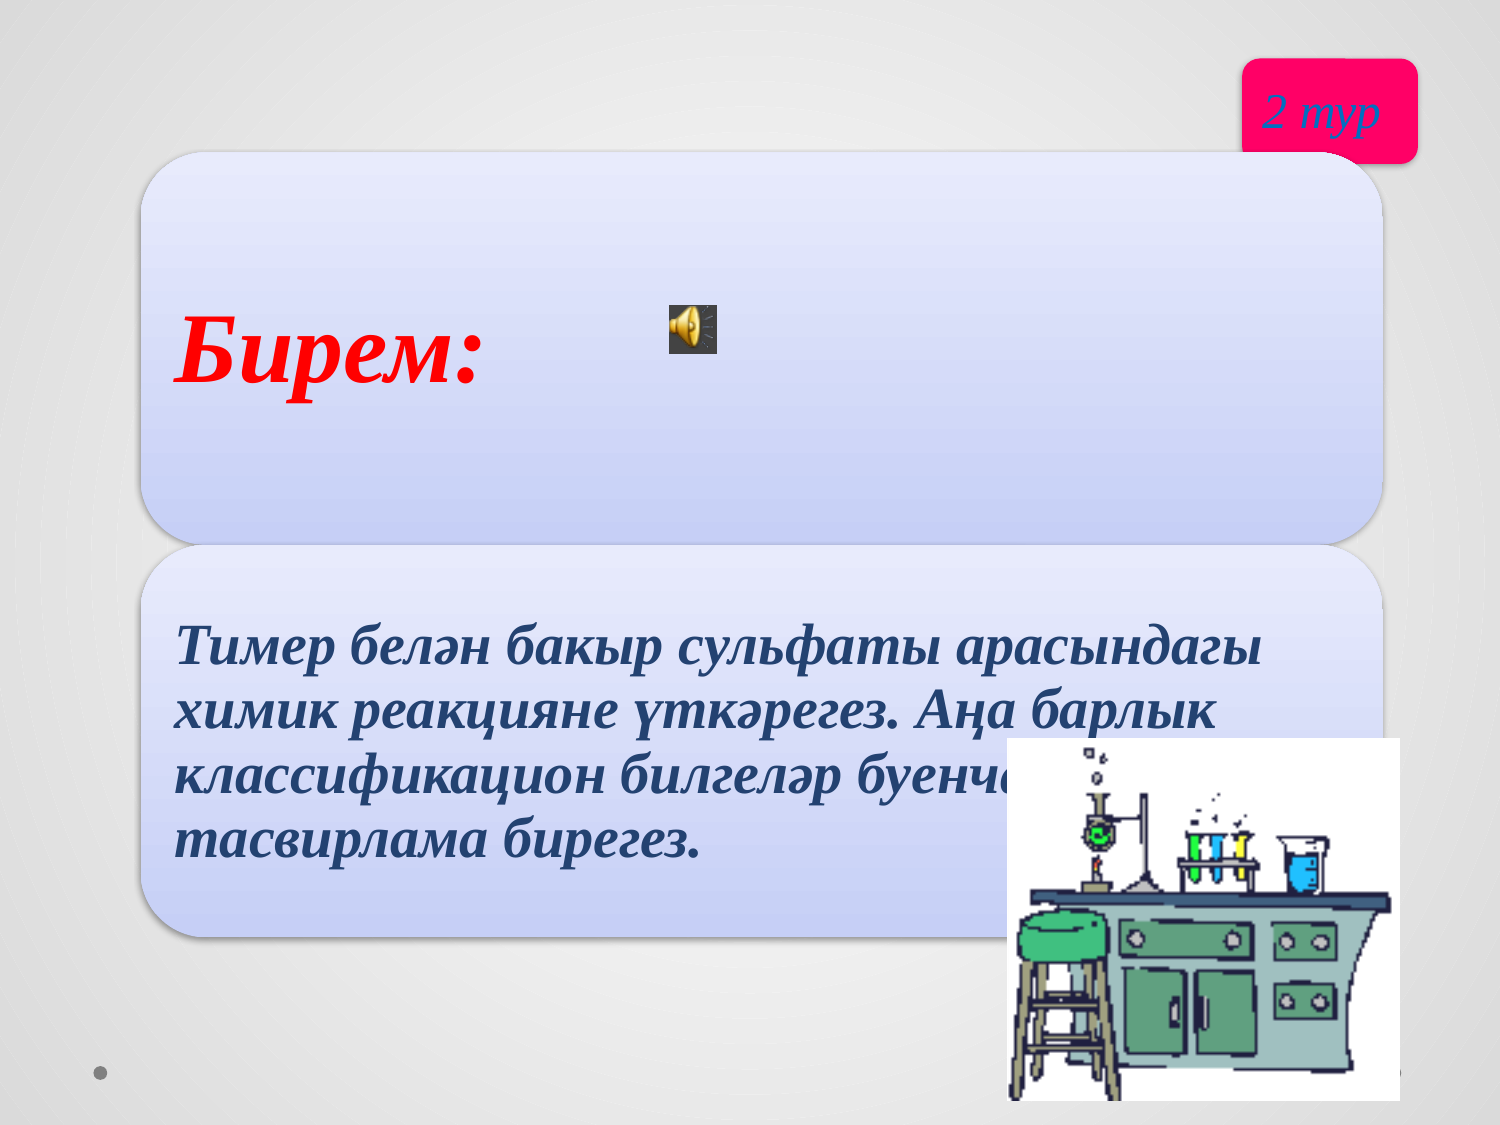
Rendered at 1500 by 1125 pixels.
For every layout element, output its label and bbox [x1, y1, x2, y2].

picture [1007, 737, 1400, 1101]
text_box [140, 152, 1384, 938]
picture [667, 304, 719, 355]
text_box [1241, 58, 1419, 165]
